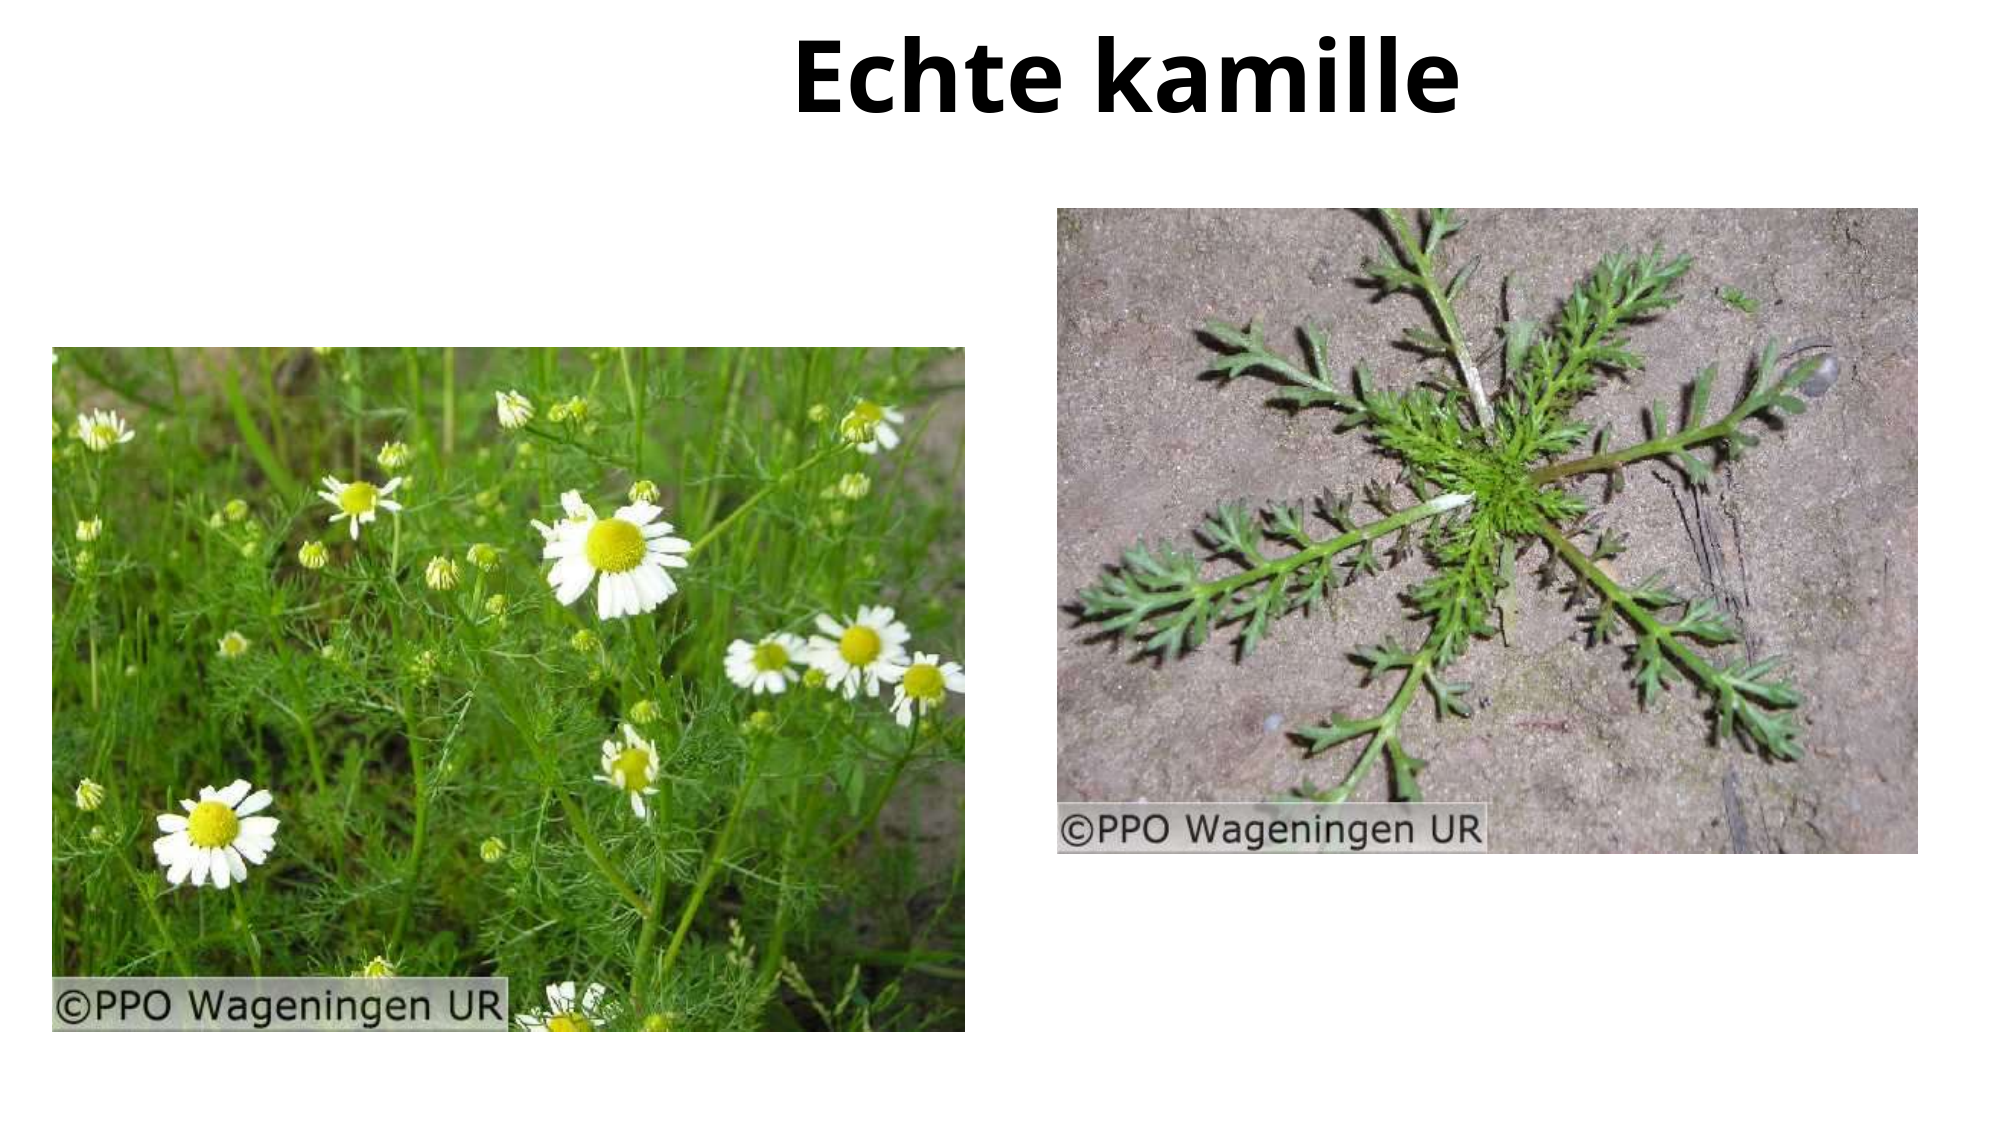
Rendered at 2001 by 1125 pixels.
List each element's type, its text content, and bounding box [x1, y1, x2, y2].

picture [1057, 208, 1918, 854]
title Echte kamille [775, 0, 2000, 190]
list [51, 347, 965, 1032]
